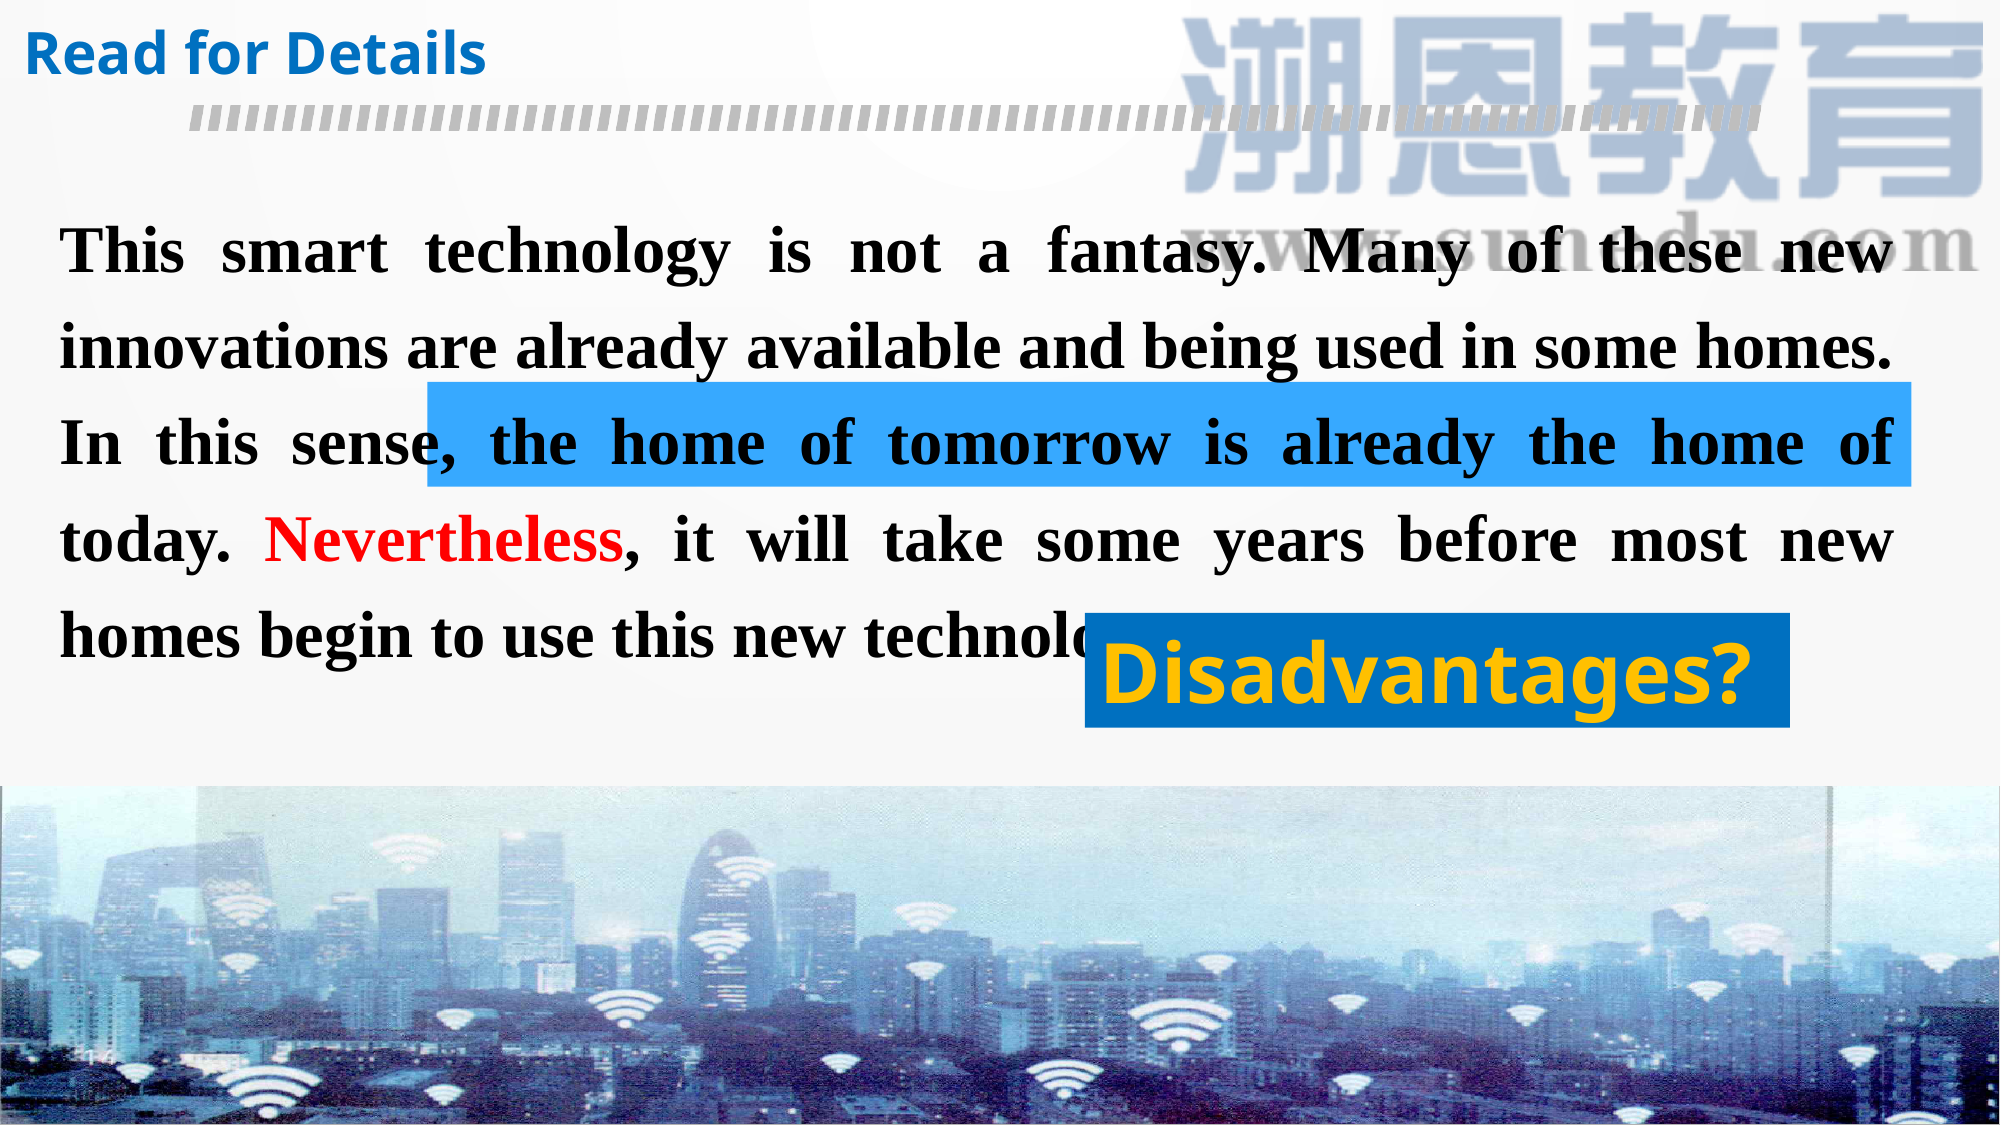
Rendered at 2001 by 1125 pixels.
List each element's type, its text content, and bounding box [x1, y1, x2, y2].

list This smart technology is not a fantasy. Many of these new innovations are already available and being used in some homes. In this sense, the home of tomorrow is already the home of today. Nevertheless, it will take some years before most new homes begin to use this new technology. [44, 182, 1912, 786]
picture [0, 786, 2000, 1125]
text_box Read for Details [8, 16, 607, 130]
picture [1178, 10, 1983, 271]
text_box Disadvantages? [1084, 612, 1790, 728]
